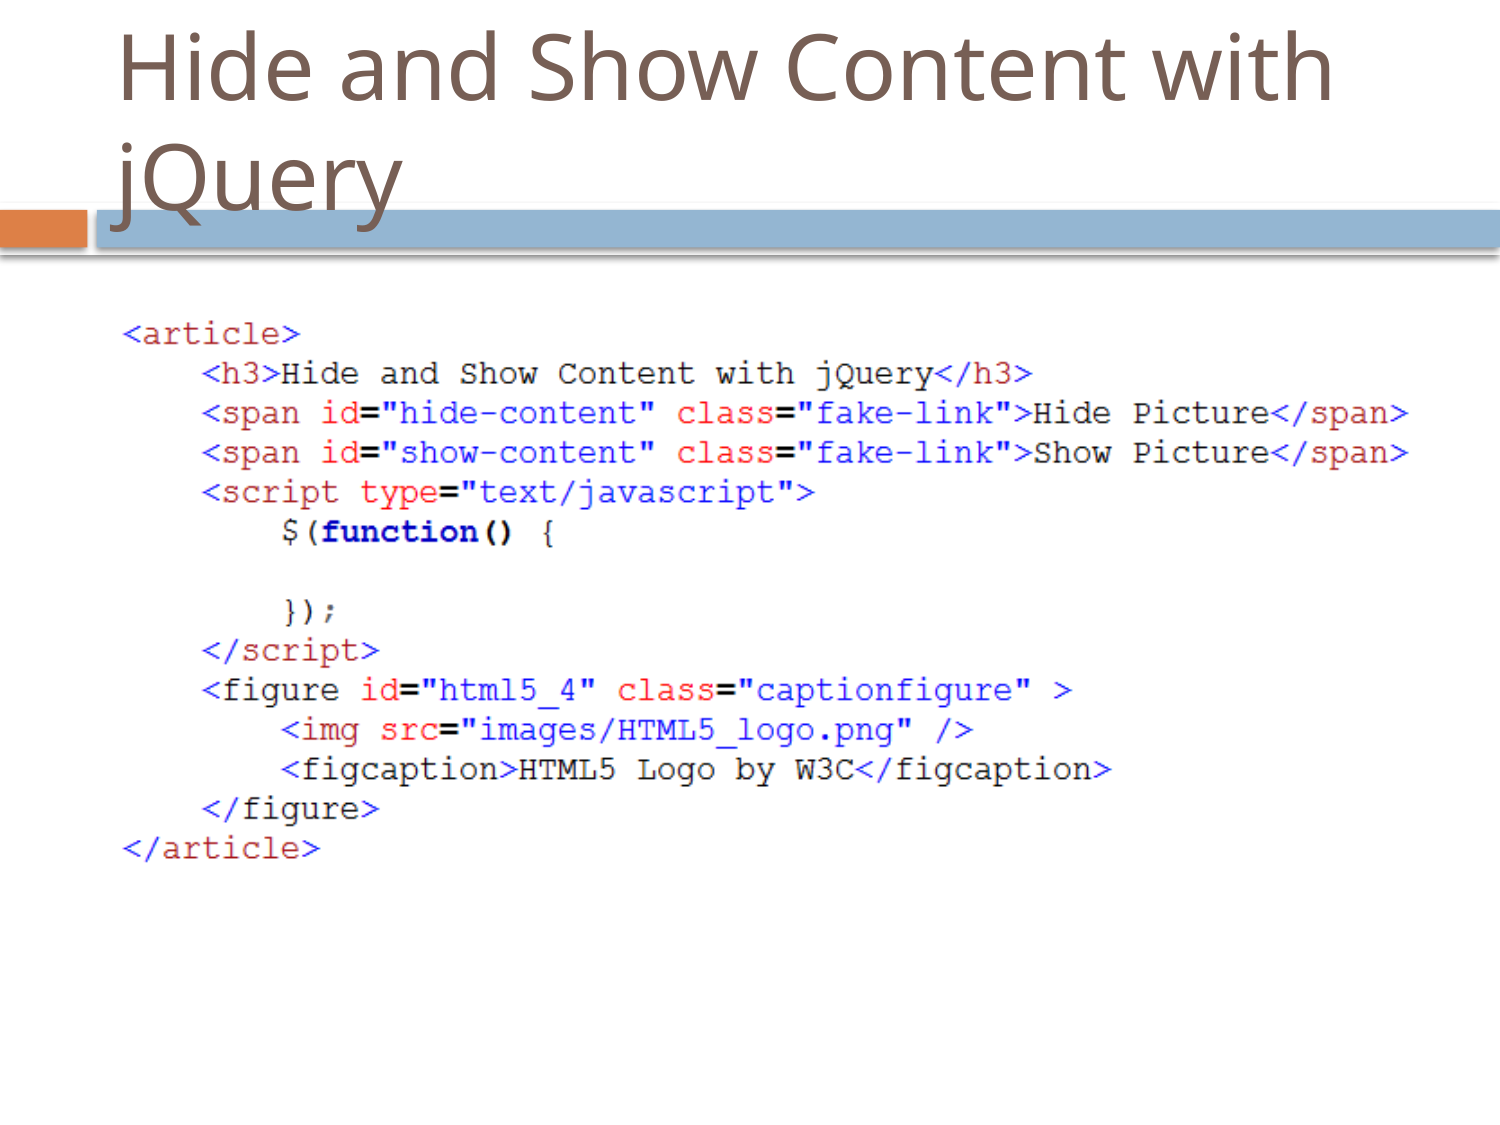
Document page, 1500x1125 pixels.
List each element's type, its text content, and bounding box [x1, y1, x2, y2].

title Hide and Show Content with jQuery [100, 37, 1438, 200]
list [112, 312, 1427, 876]
